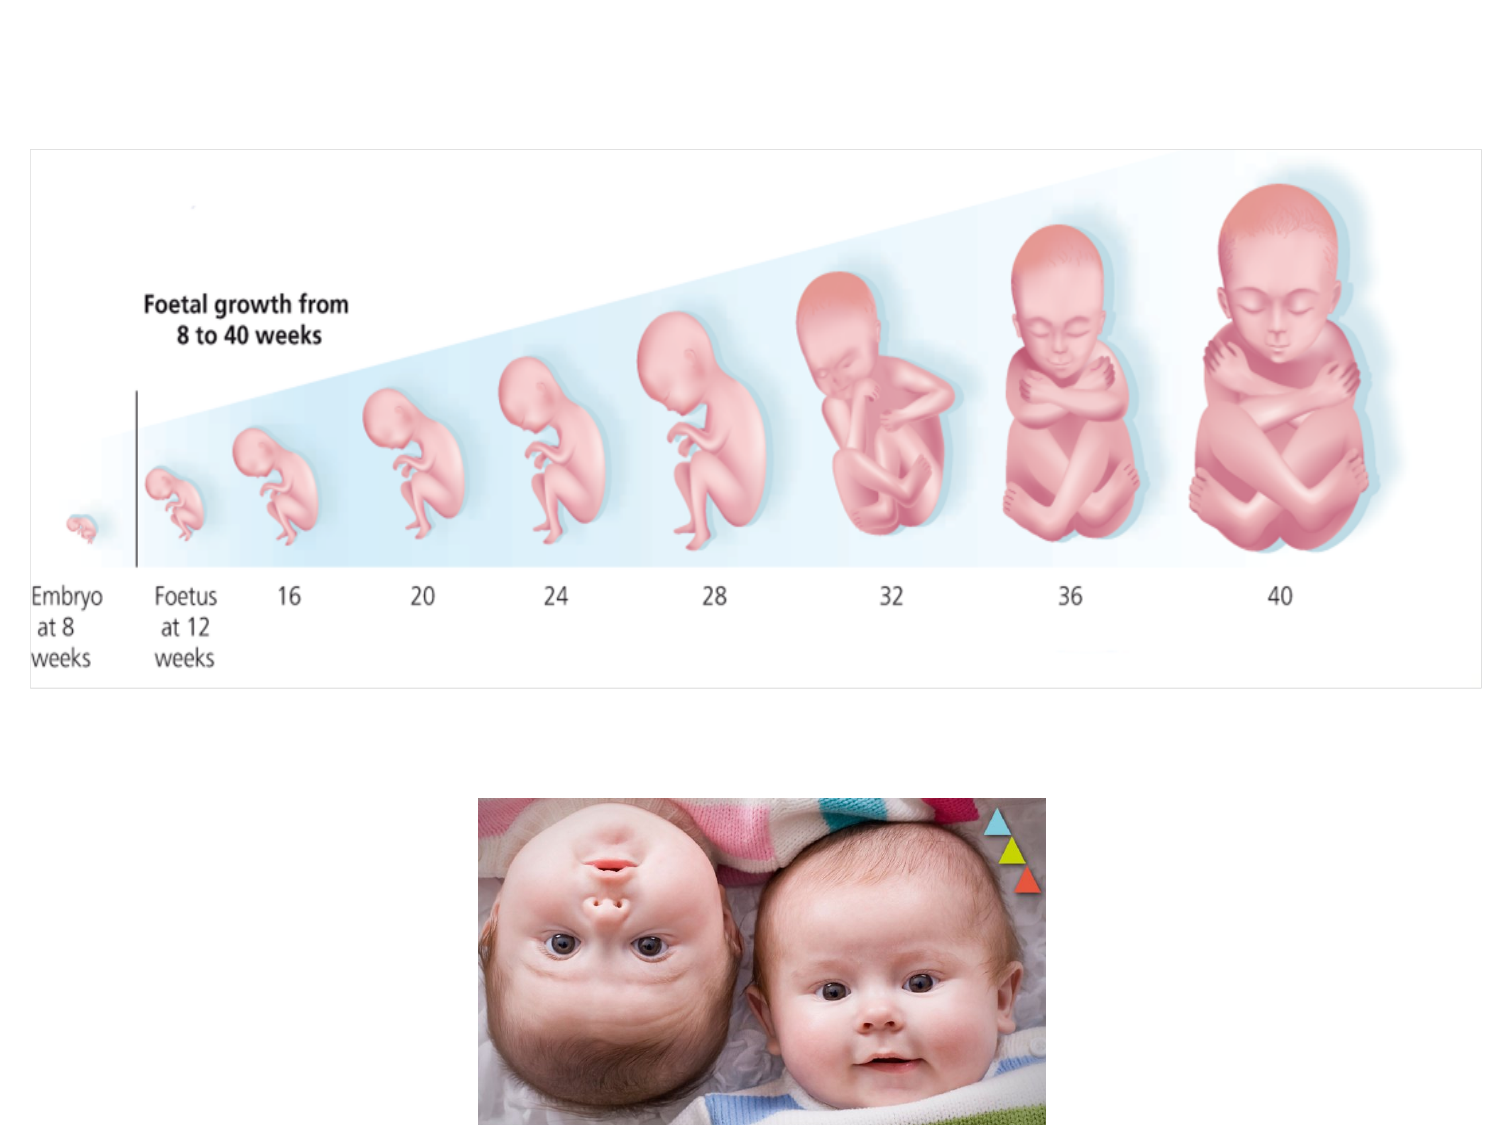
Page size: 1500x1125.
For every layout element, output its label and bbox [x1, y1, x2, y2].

picture [29, 148, 1483, 690]
picture [478, 798, 1046, 1125]
